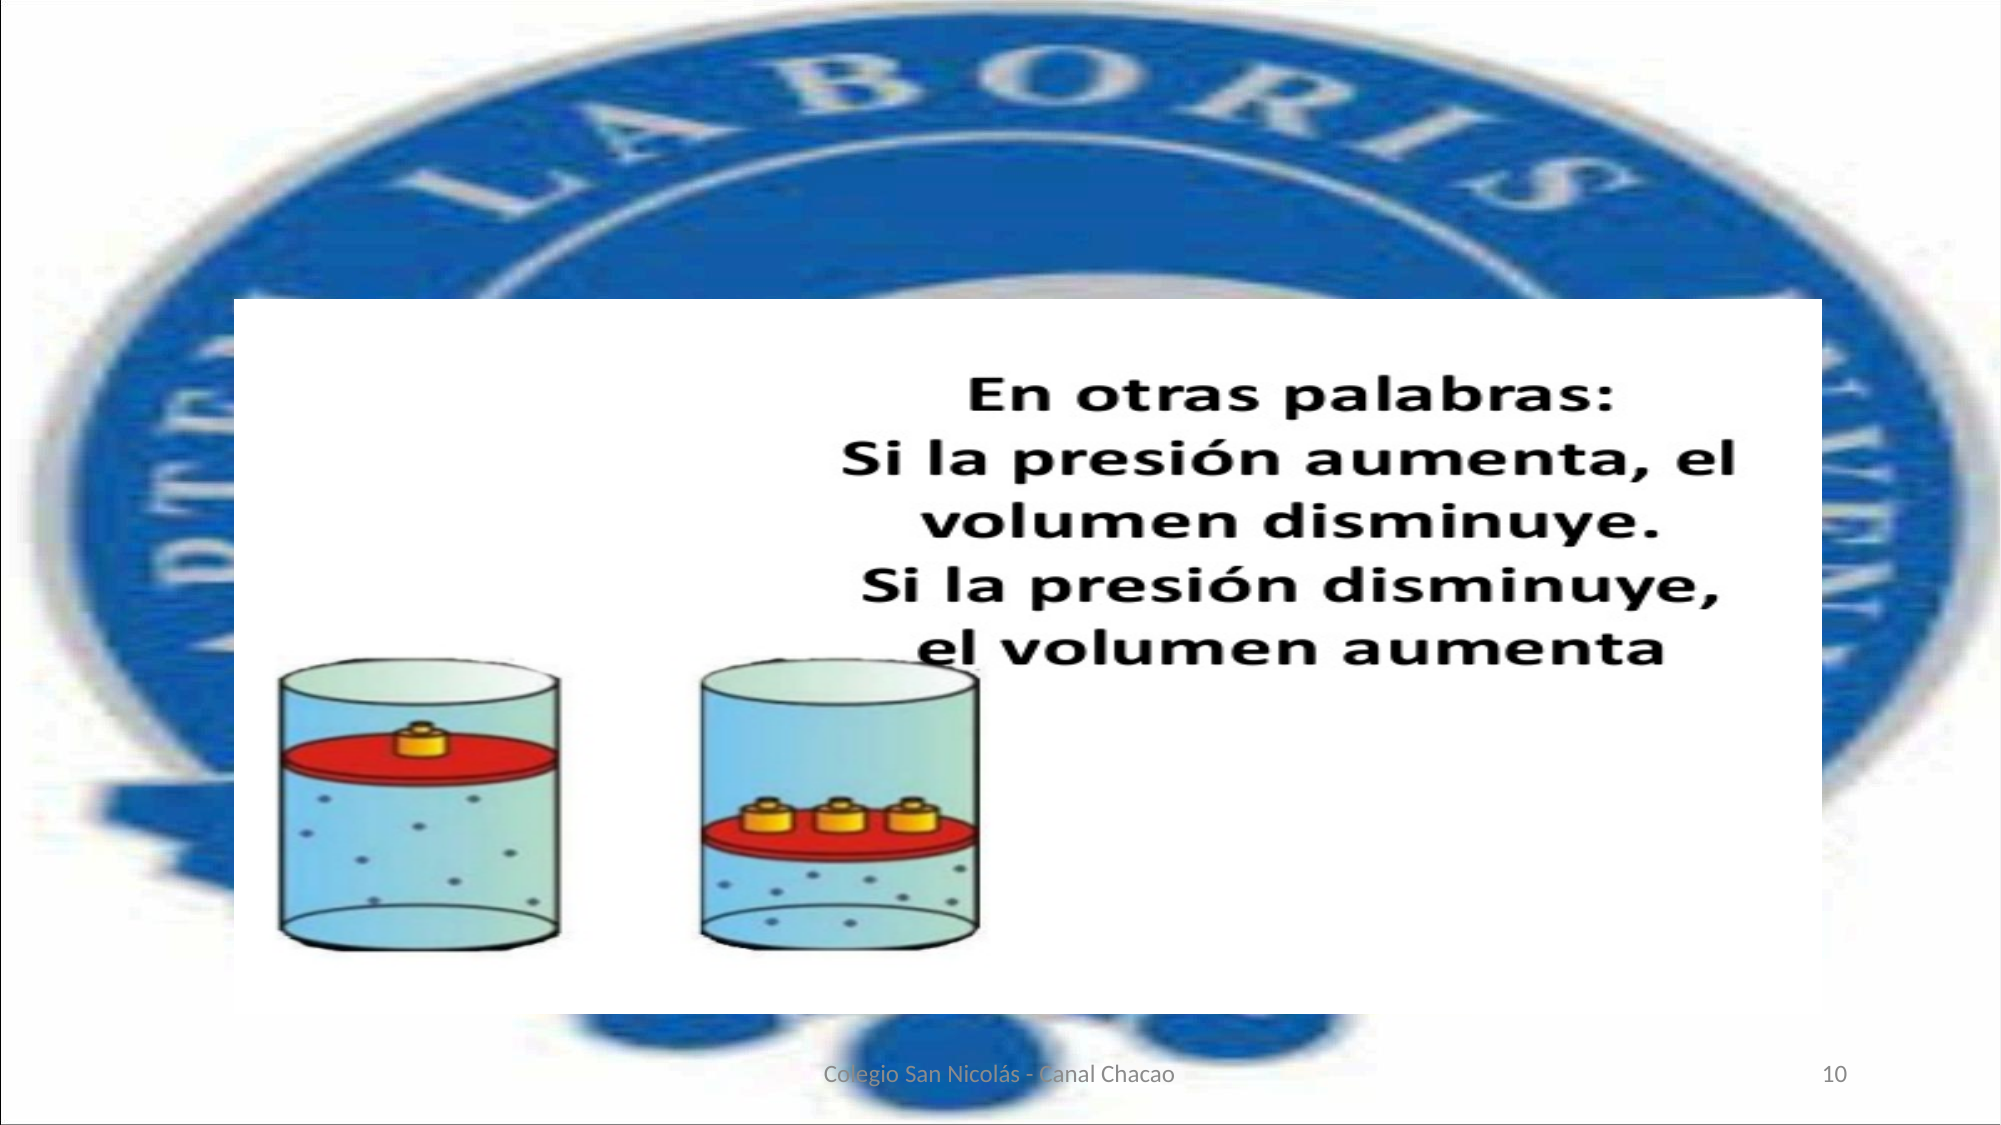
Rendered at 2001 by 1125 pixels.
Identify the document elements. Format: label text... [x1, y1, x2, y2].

slide_number 10 [1412, 1042, 1863, 1103]
footer Colegio San Nicolás - Canal Chacao [662, 1042, 1338, 1103]
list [234, 299, 1822, 1014]
picture [0, 0, 2001, 1125]
